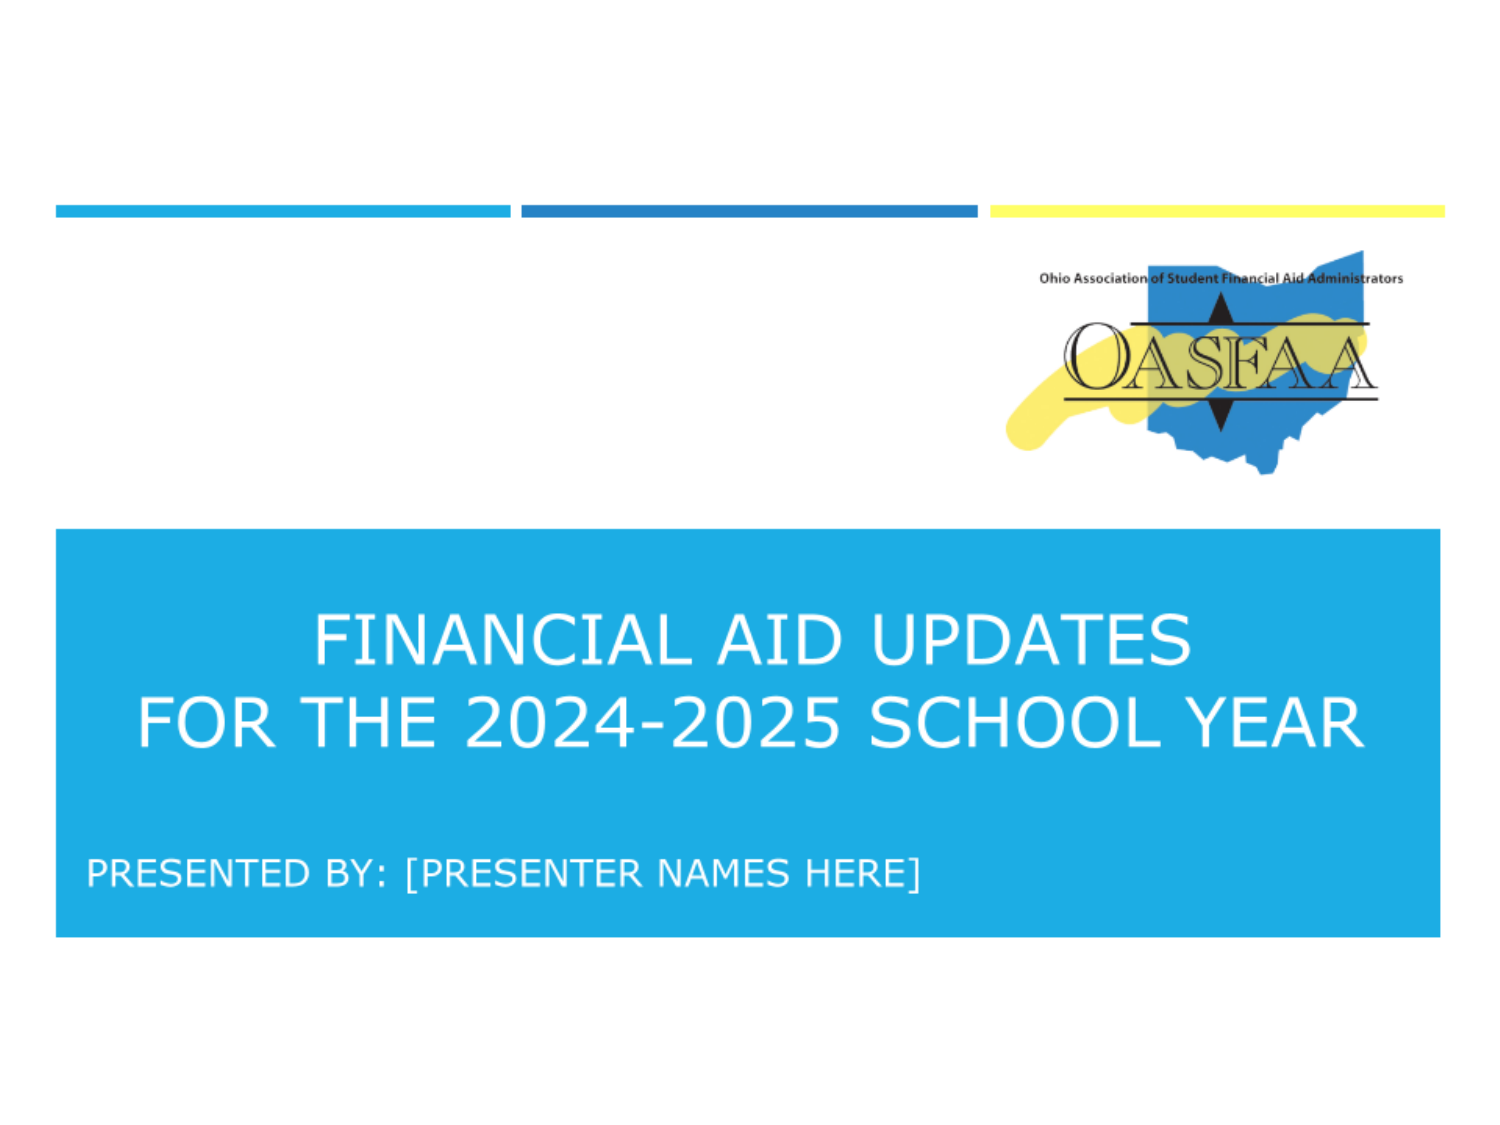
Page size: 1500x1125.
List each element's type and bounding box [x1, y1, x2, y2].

picture [0, 149, 1500, 994]
